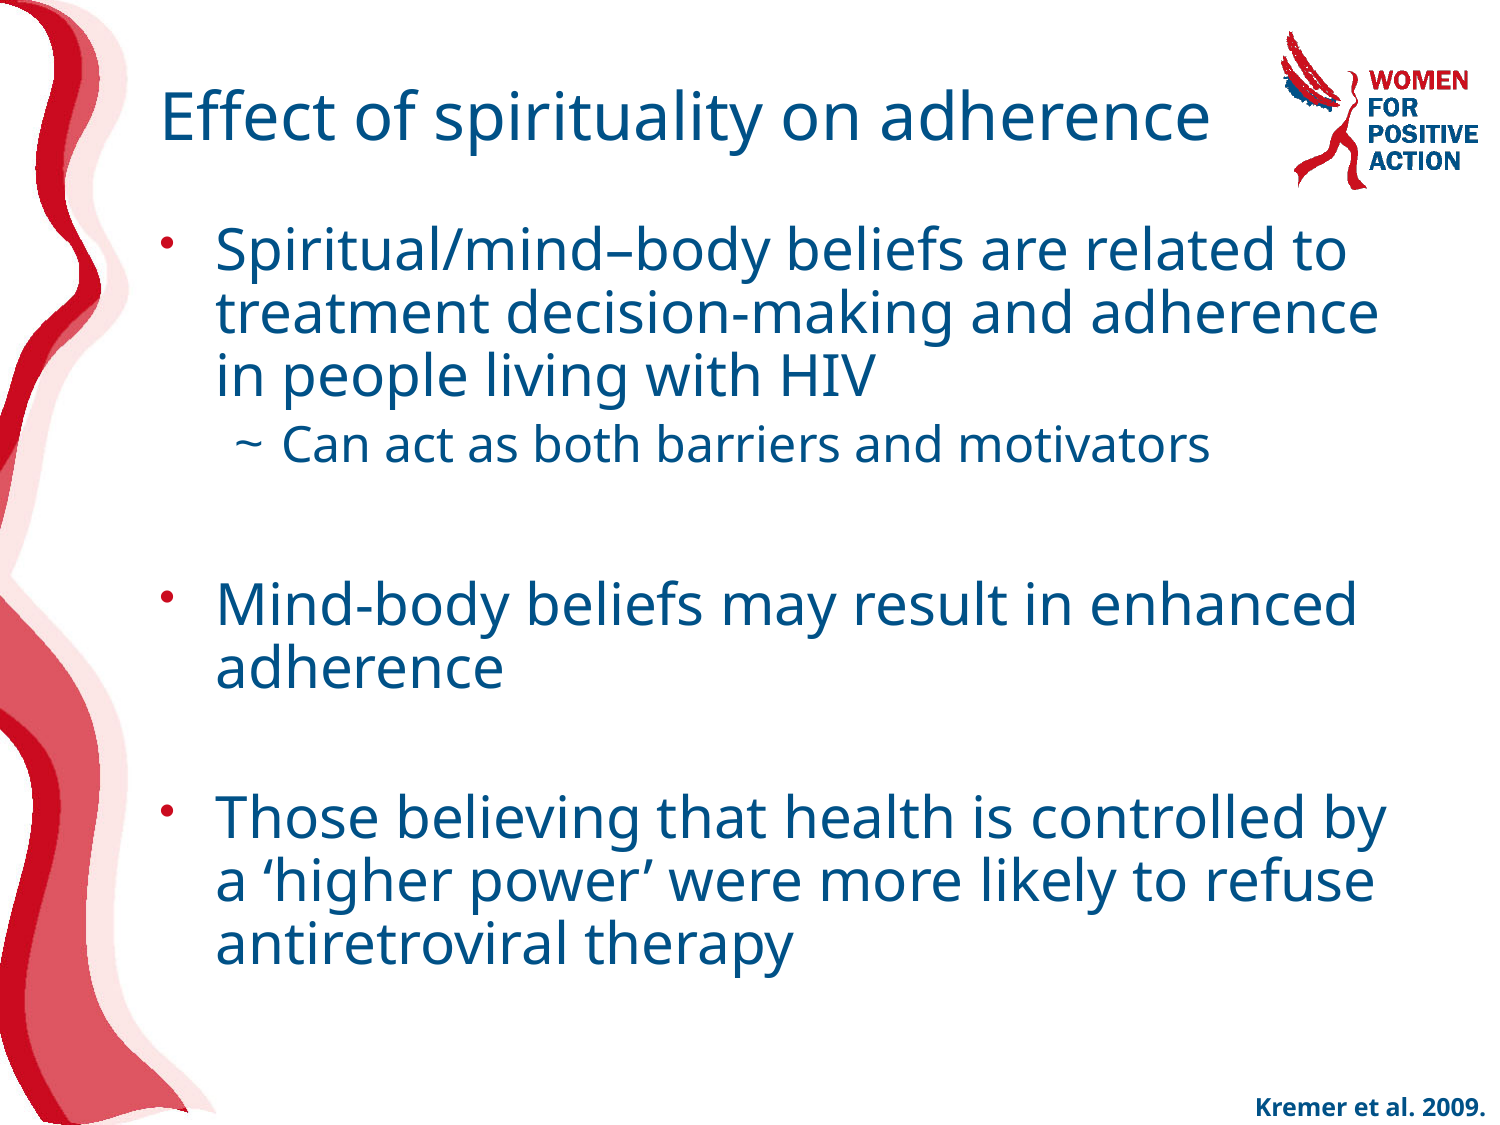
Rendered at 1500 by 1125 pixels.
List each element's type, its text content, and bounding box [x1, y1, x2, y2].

picture [0, 0, 1500, 1125]
text_box Kremer et al. 2009. [750, 1048, 1495, 1125]
list Spiritual/mind–body beliefs are related to treatment decision-making and adherence in people living with HIV Can act as both barriers and motivators Mind-body beliefs may result in enhanced adherence Those believing that health is controlled by a ‘higher power’ were more likely to refuse antiretroviral therapy [158, 219, 1389, 1036]
title Effect of spirituality on adherence [158, 30, 1282, 197]
